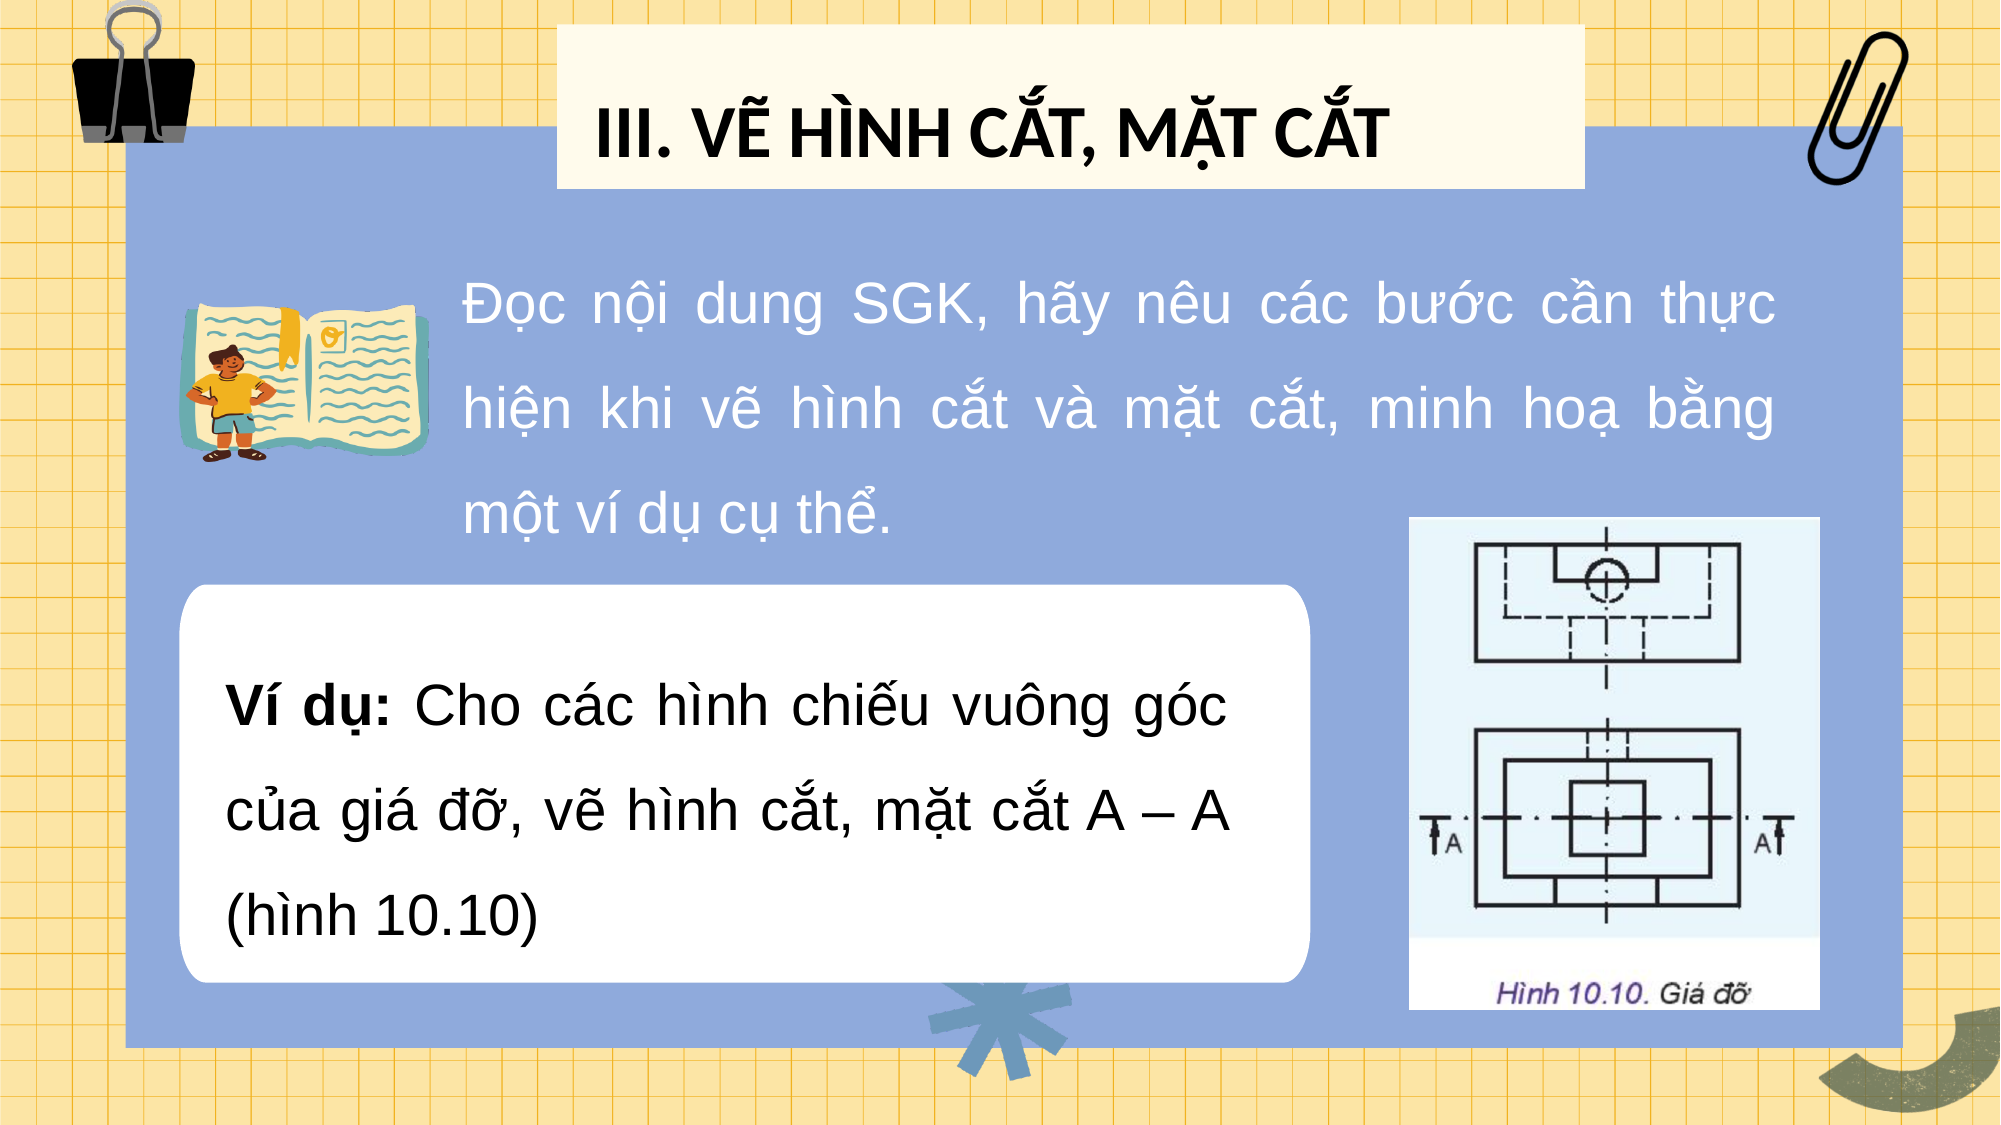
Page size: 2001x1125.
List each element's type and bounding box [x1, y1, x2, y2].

text_box [179, 584, 1311, 983]
picture [0, 0, 2000, 1125]
